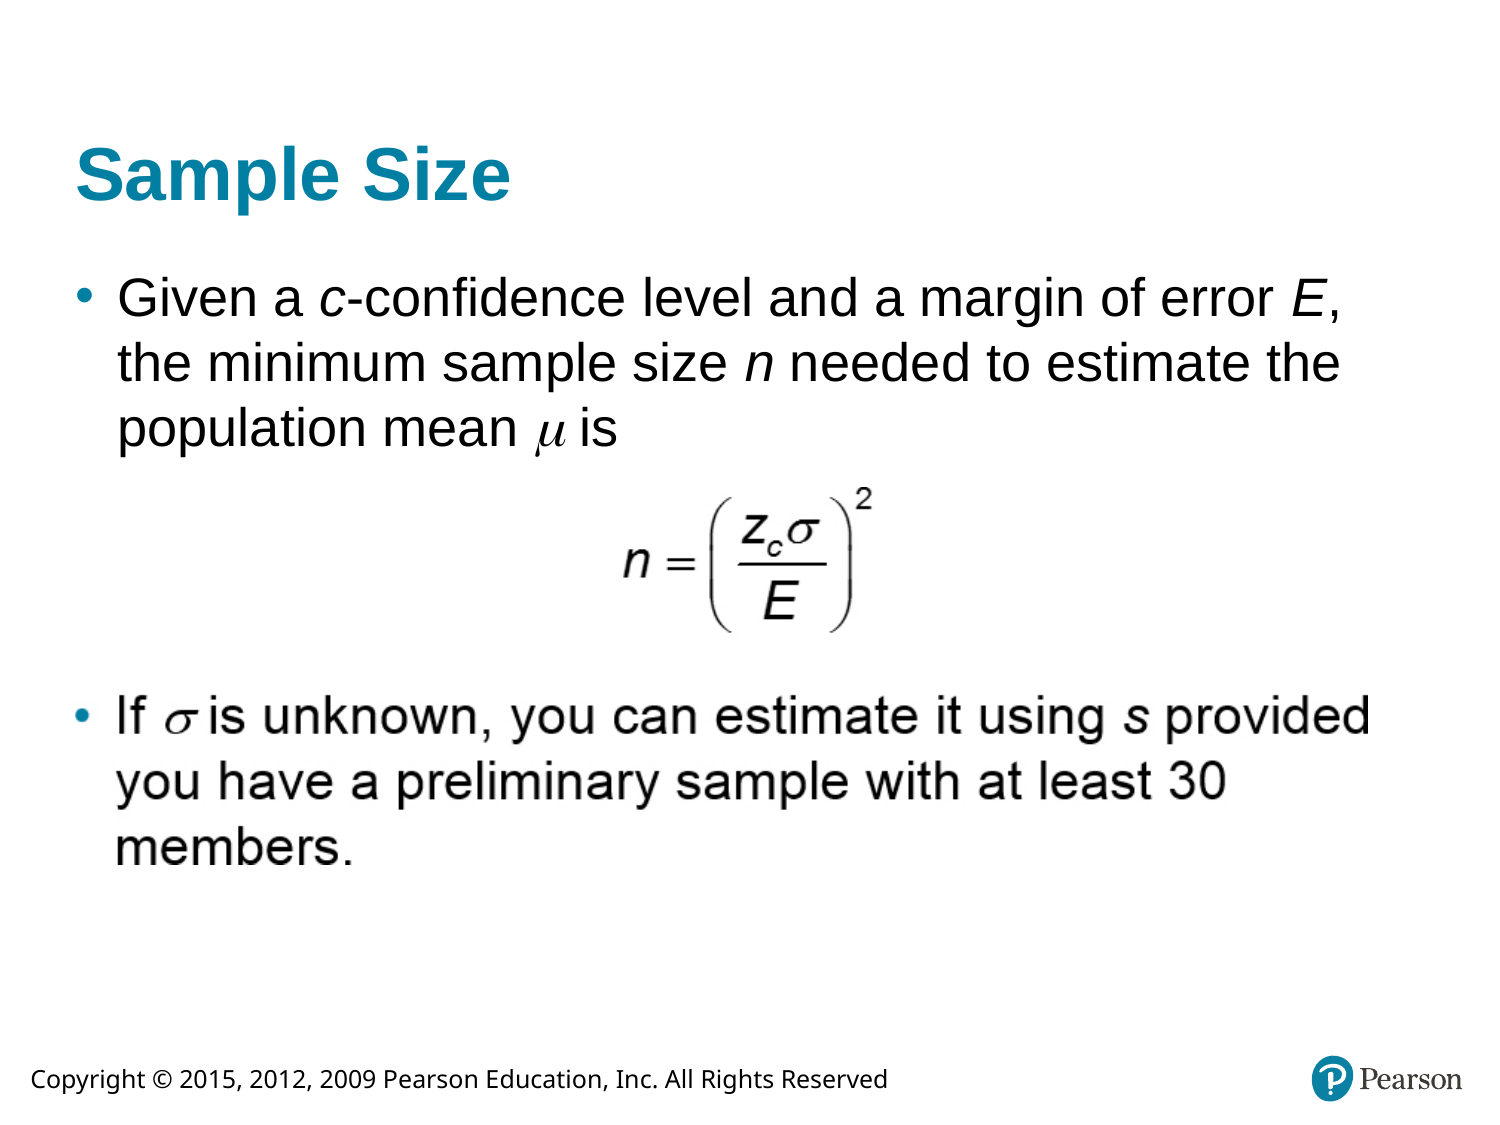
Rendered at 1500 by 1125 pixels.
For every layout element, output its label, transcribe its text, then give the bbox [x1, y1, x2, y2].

picture [74, 487, 1368, 865]
list Given a c-confidence level and a margin of error E, the minimum sample size n needed to estimate the population mean  is [75, 262, 1425, 463]
title Sample Size [75, 35, 1425, 216]
